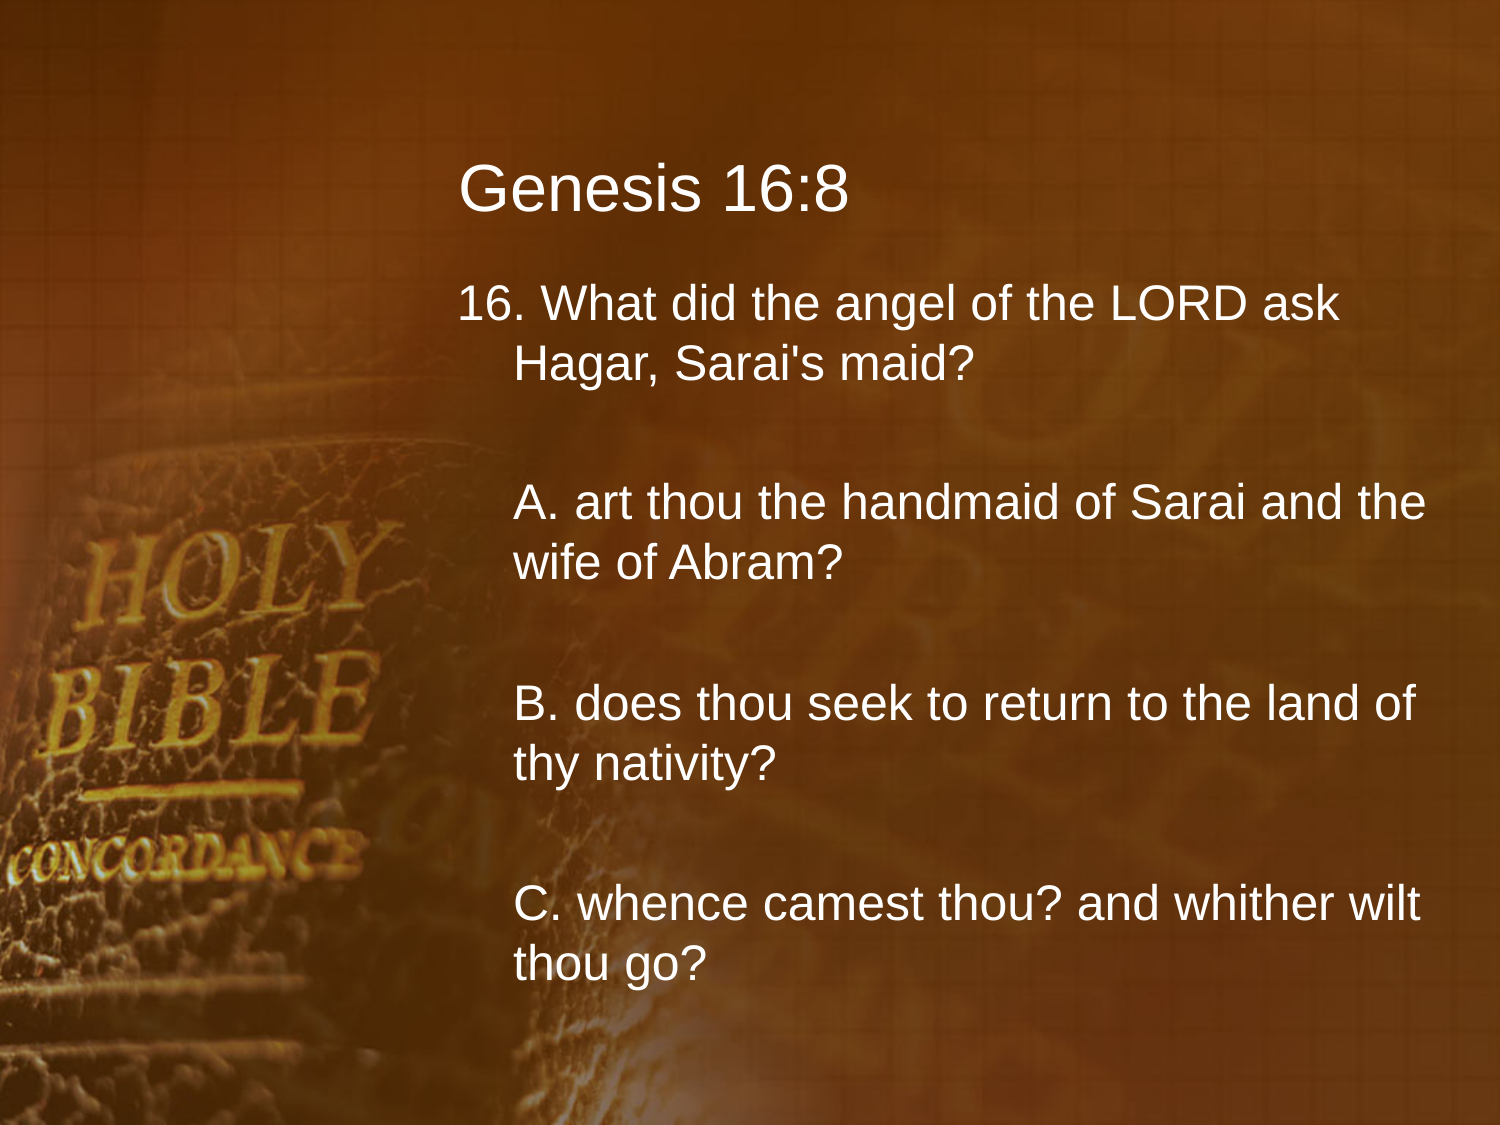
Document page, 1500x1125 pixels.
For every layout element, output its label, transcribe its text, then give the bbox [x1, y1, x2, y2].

title Genesis 16:8 [443, 44, 1480, 233]
list 16. What did the angel of the LORD ask Hagar, Sarai's maid? A. art thou the handmaid of Sarai and the wife of Abram? B. does thou seek to return to the land of thy nativity? C. whence camest thou? and whither wilt thou go? [441, 262, 1480, 1006]
picture [0, 0, 1500, 1125]
